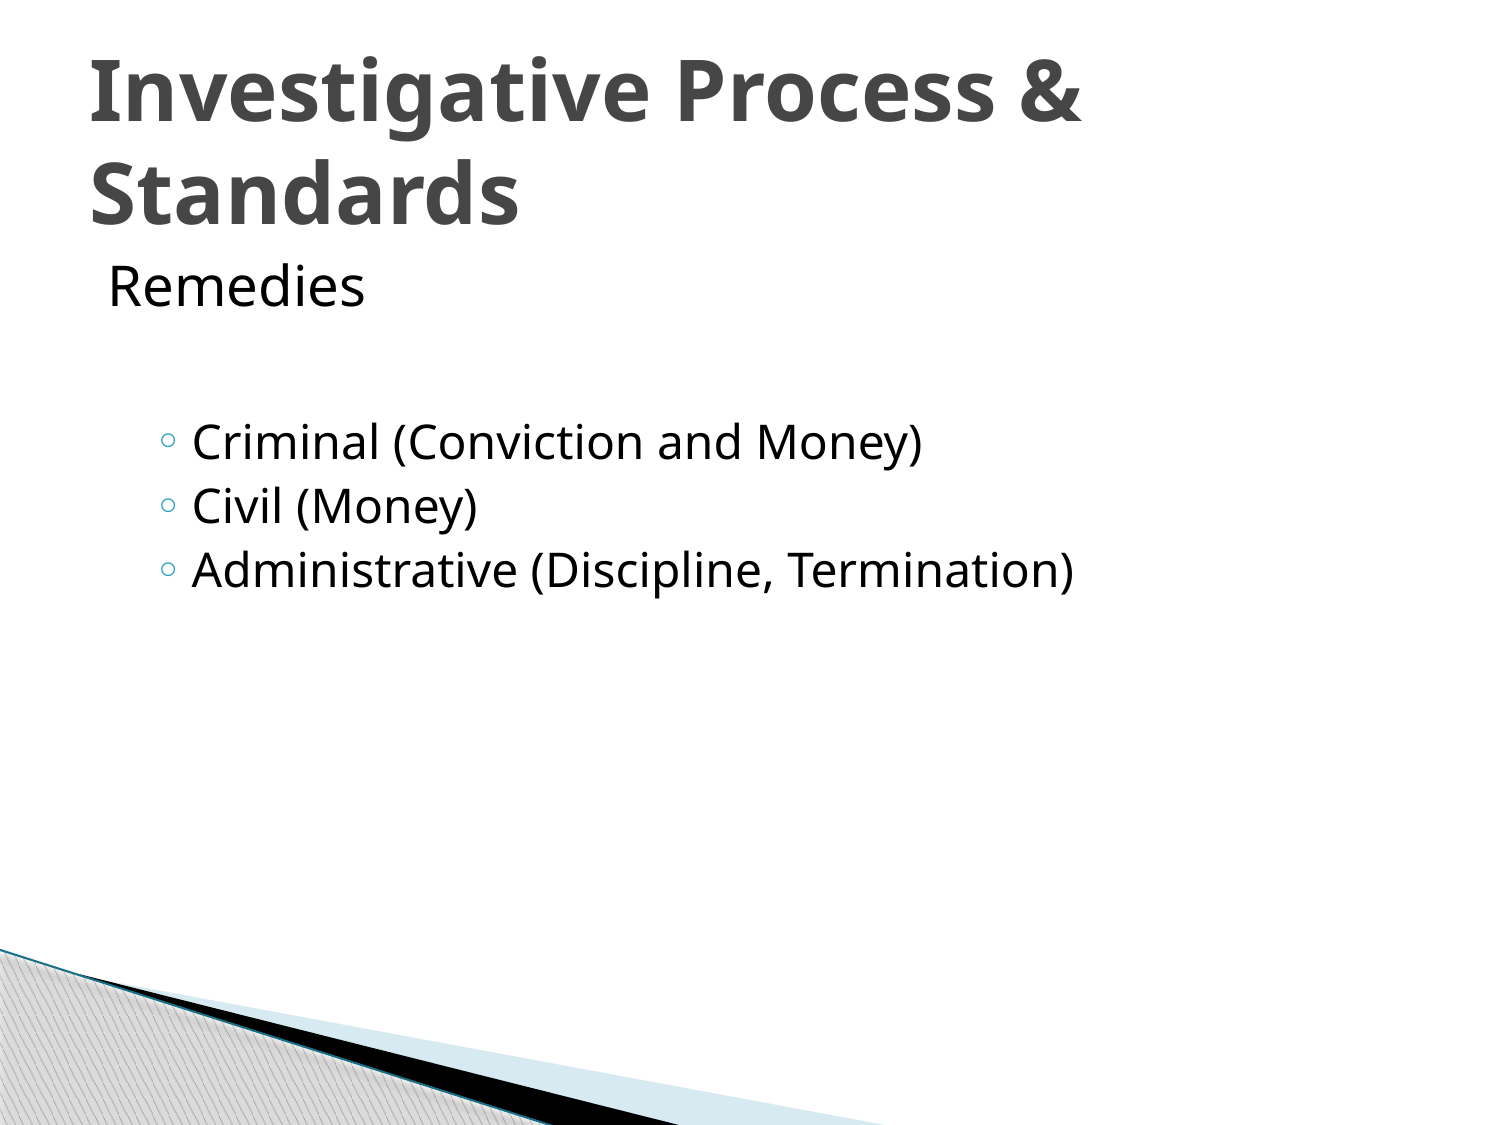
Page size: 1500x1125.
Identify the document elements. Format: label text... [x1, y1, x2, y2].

list Remedies Criminal (Conviction and Money) Civil (Money) Administrative (Discipline, Termination) [75, 243, 1425, 986]
title Investigative Process & Standards [75, 45, 1425, 233]
